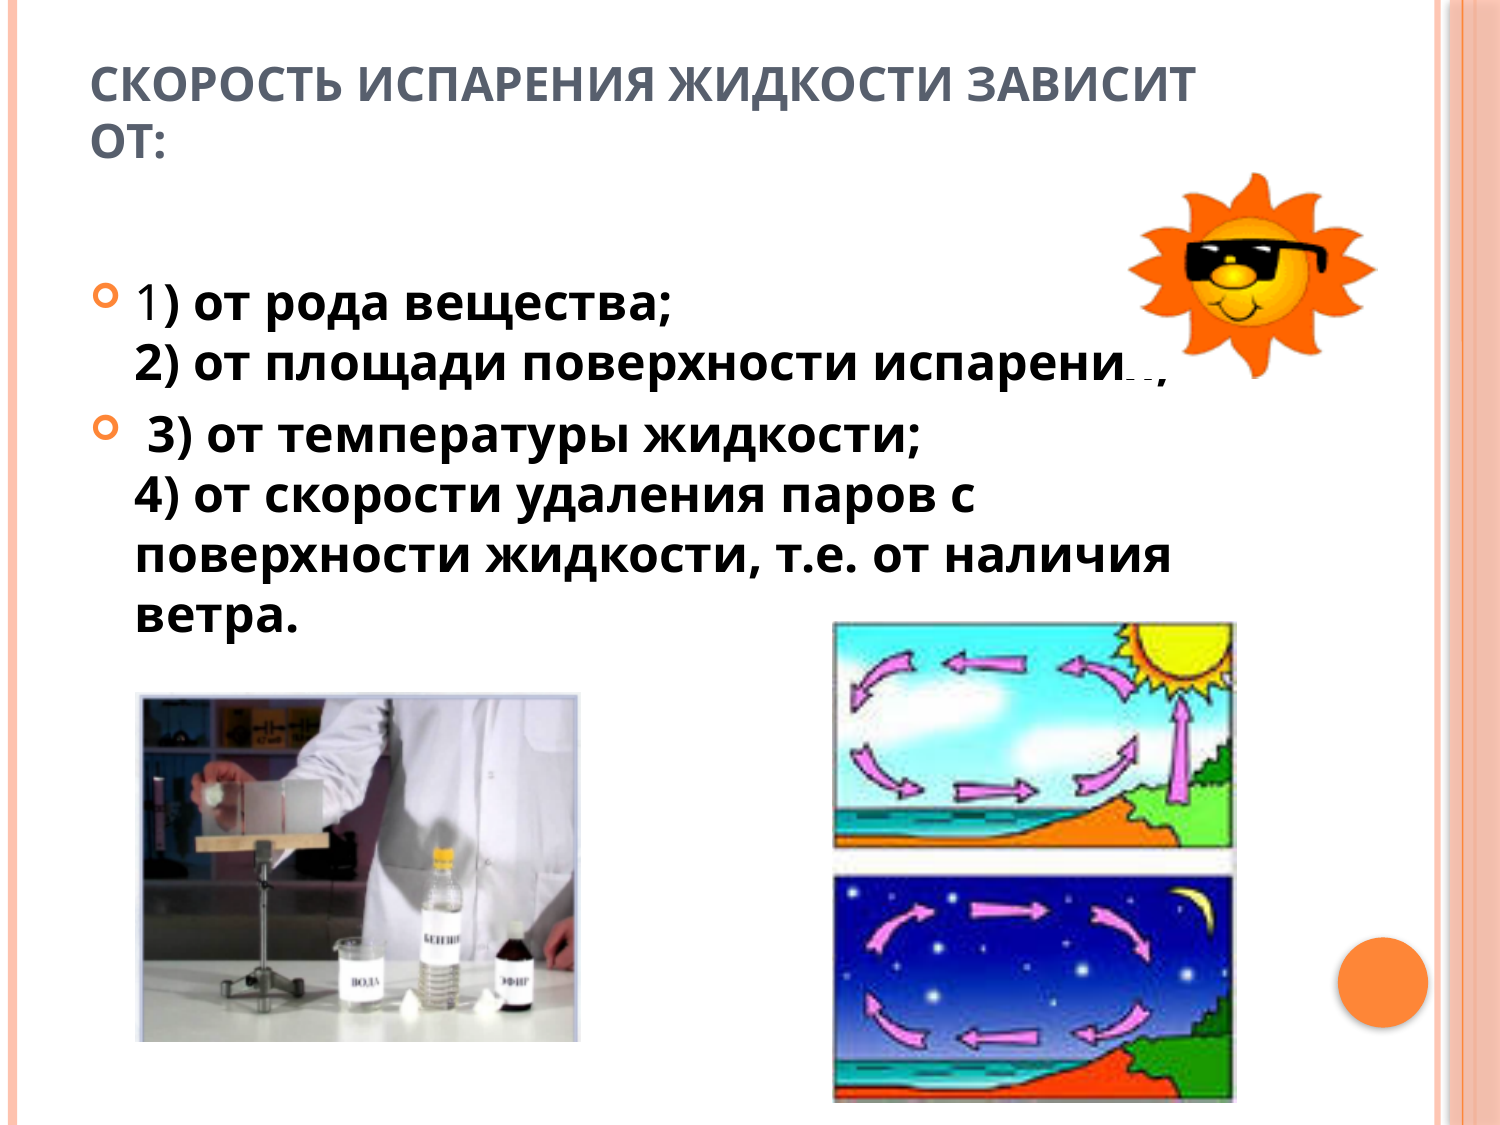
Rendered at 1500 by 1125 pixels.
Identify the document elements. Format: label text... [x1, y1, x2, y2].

list 1) от рода вещества; 2) от площади поверхности испарения; 3) от температуры жидкости; 4) от скорости удаления паров с поверхности жидкости, т.е. от наличия ветра. [74, 262, 1301, 1063]
title Скорость испарения жидкости зависит от: [75, 45, 1300, 233]
picture [135, 691, 582, 1043]
picture [1127, 172, 1378, 380]
picture [832, 621, 1237, 1103]
